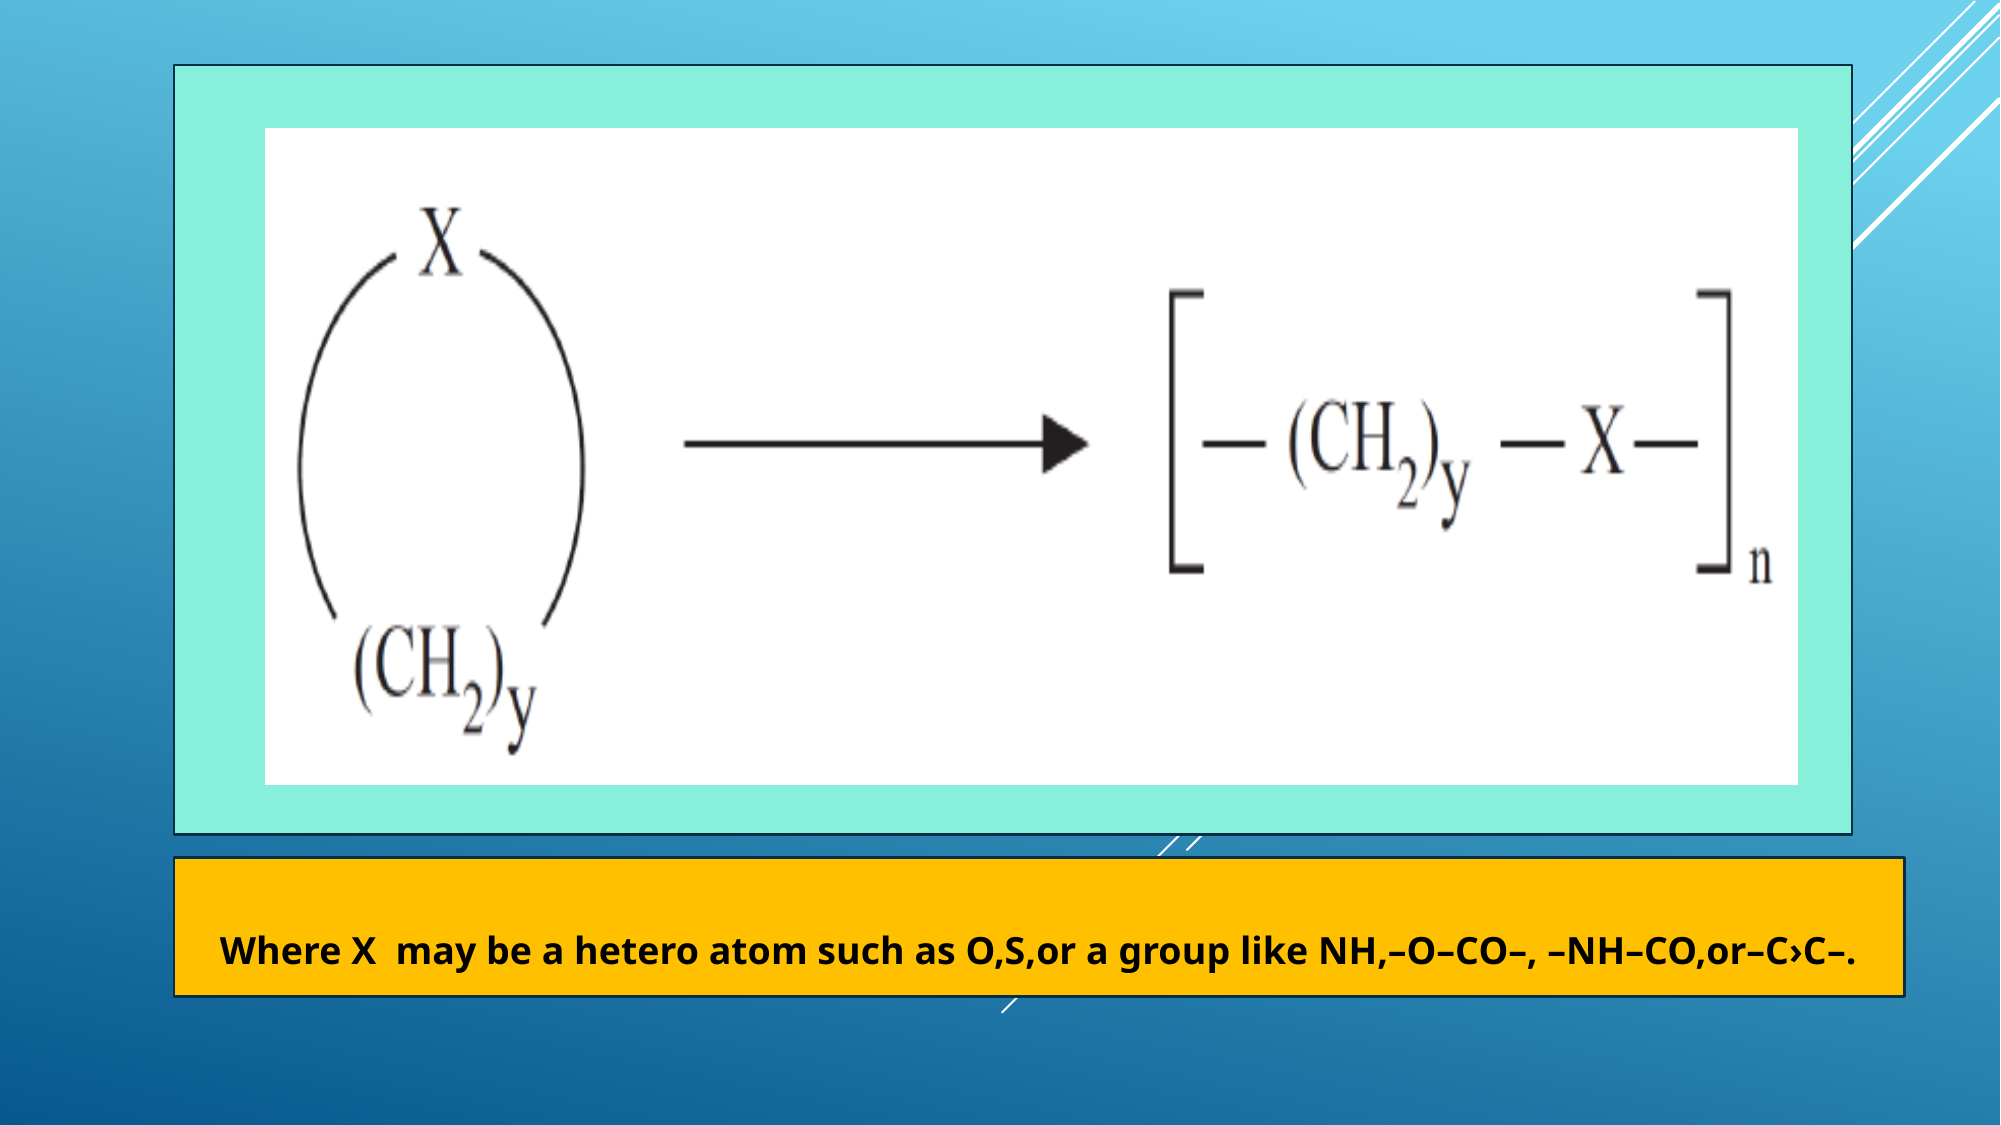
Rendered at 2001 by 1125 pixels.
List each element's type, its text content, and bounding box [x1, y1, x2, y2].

text_box Where X may be a hetero atom such as O,S,or a group like NH,–O–CO–, –NH–CO,or–C›C–. [173, 856, 1906, 998]
text_box [173, 64, 1853, 836]
picture [264, 128, 1798, 785]
